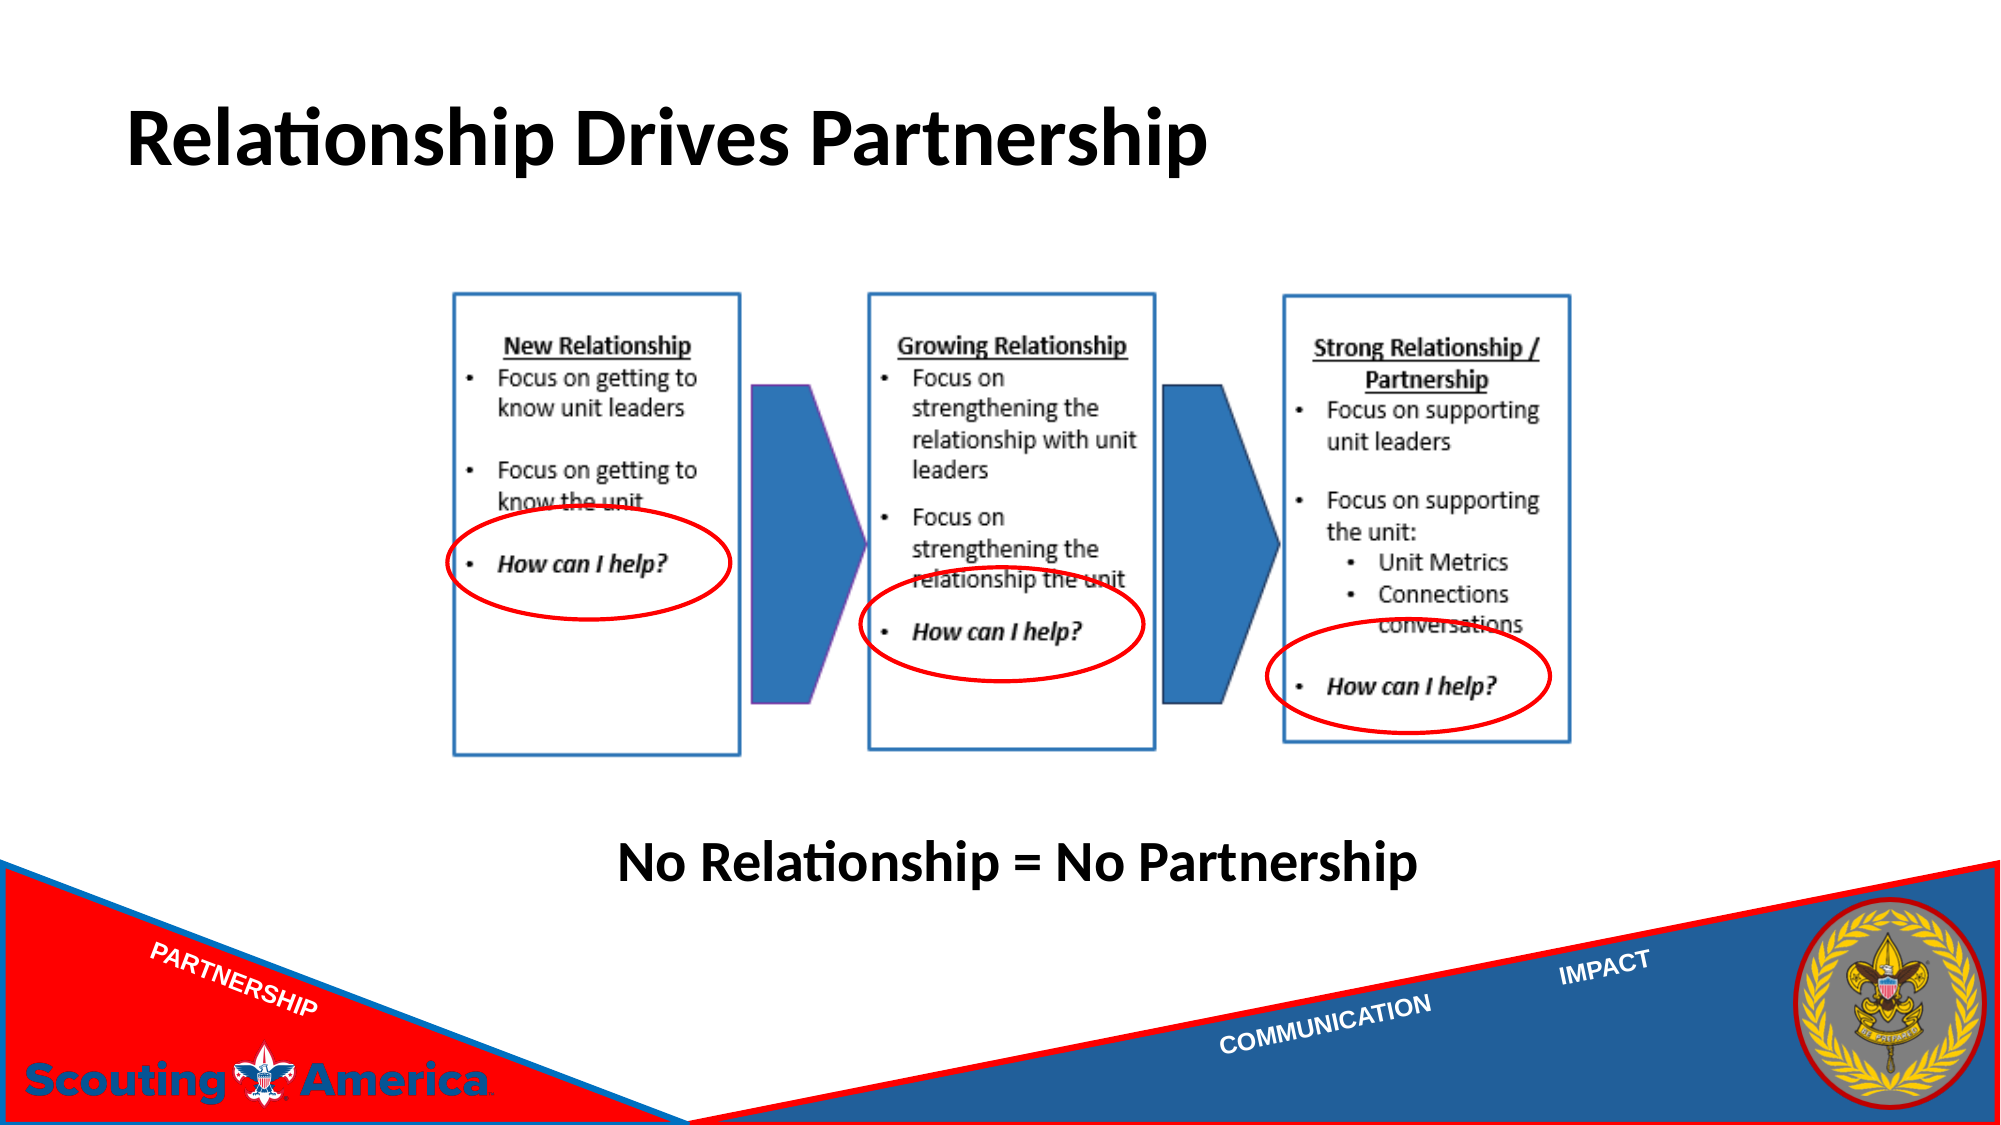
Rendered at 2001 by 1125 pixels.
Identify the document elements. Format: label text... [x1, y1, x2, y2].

picture [449, 285, 1587, 763]
text_box No Relationship = No Partnership [598, 816, 1438, 901]
picture [1793, 897, 1987, 1110]
picture [25, 1039, 495, 1109]
text_box [445, 550, 449, 575]
text_box Relationship Drives Partnership [111, 75, 1705, 190]
